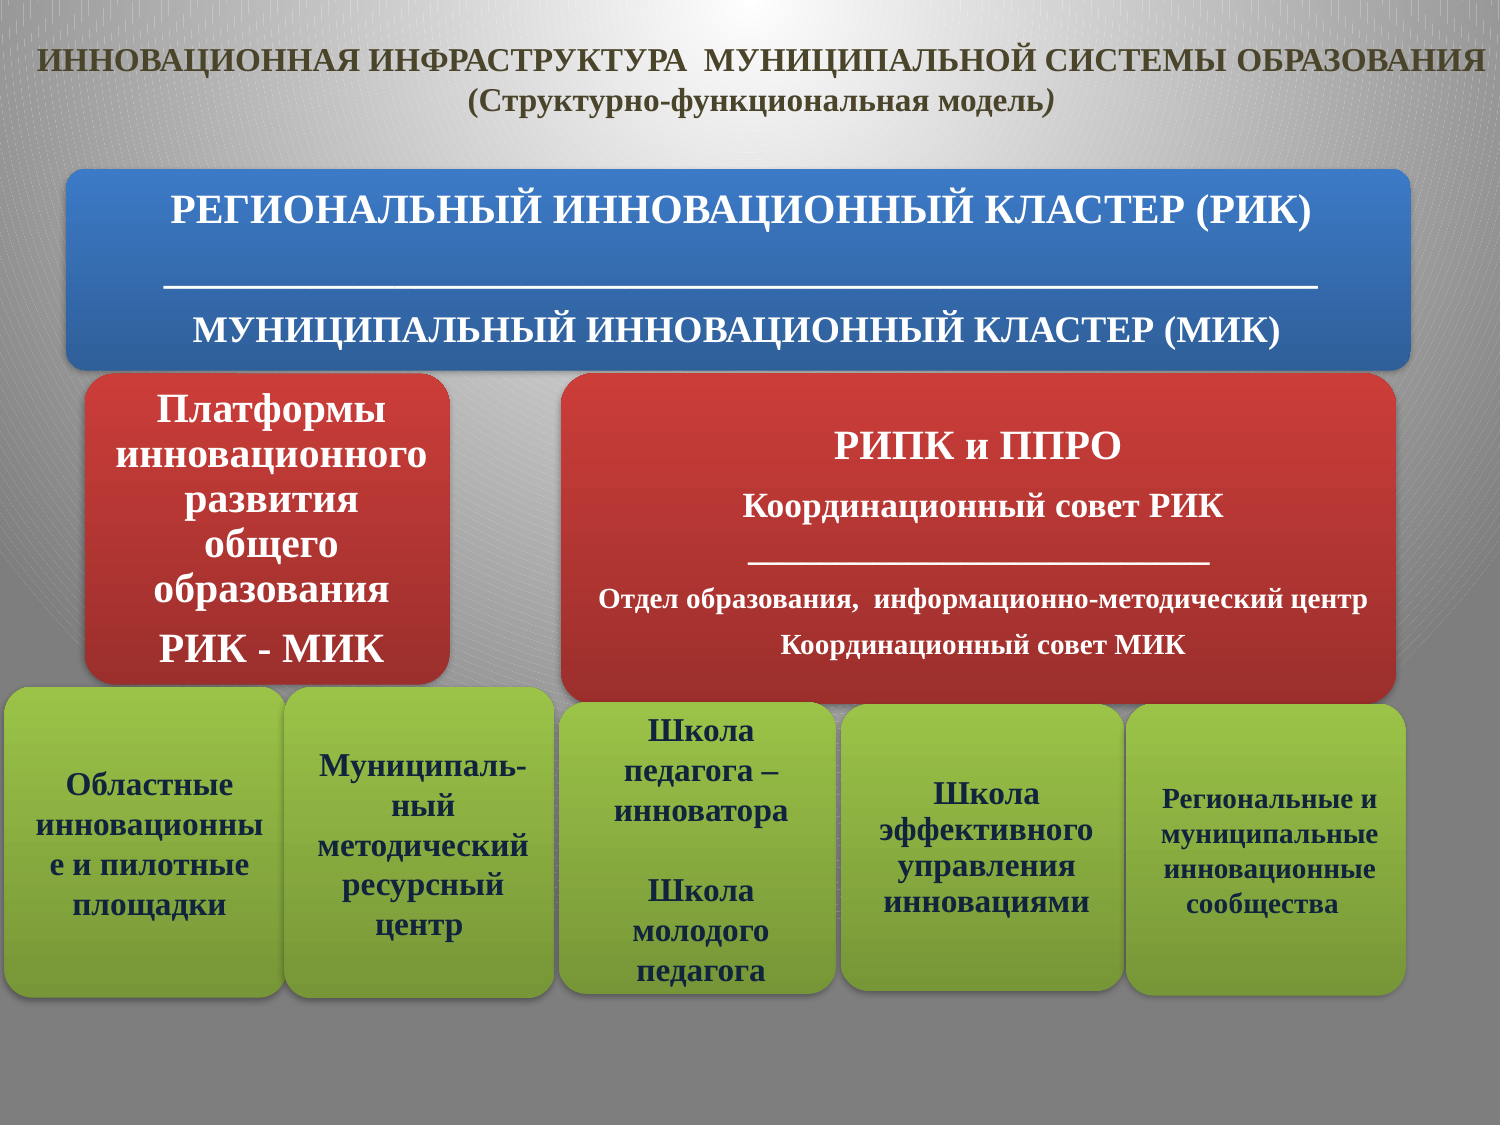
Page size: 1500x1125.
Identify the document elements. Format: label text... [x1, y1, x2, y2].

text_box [0, 168, 1478, 1053]
text_box ИННОВАЦИОННАЯ ИНФРАСТРУКТУРА МУНИЦИПАЛЬНОЙ СИСТЕМЫ ОБРАЗОВАНИЯ (Структурно-функциональная модель) [0, 30, 1500, 126]
